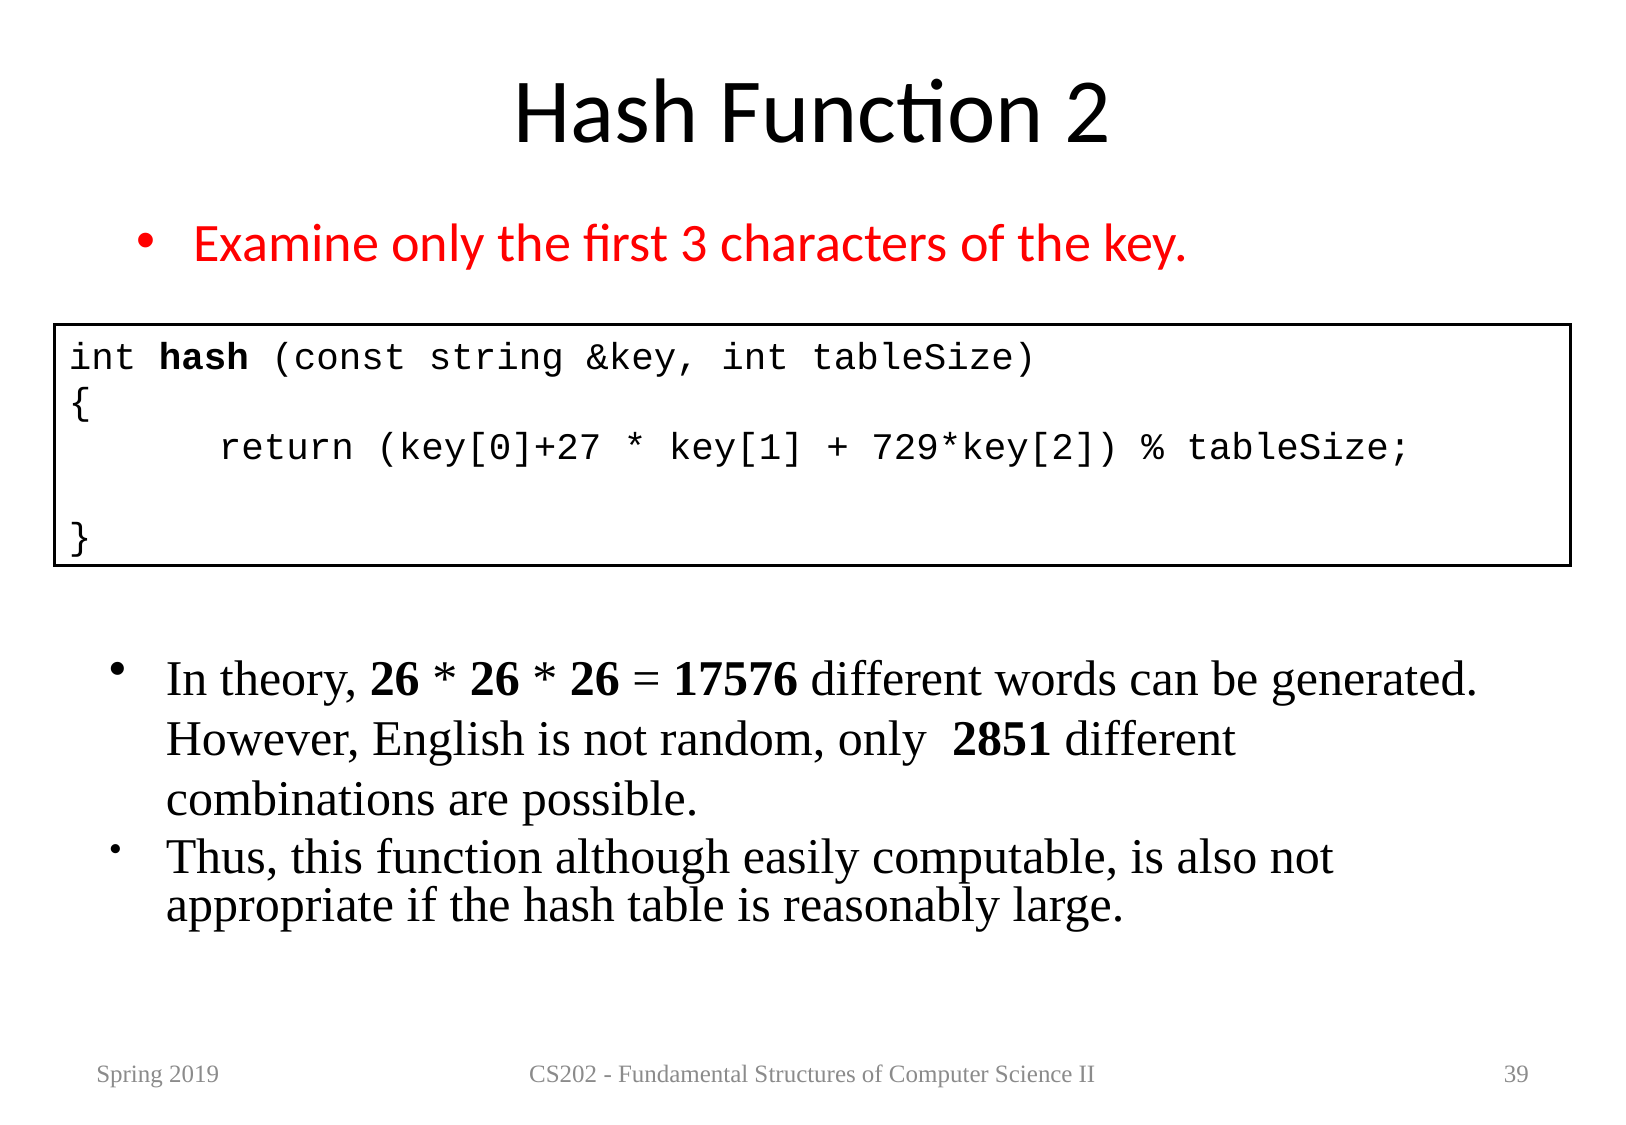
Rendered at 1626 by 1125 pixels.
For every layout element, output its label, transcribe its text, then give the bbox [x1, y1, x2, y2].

slide_number Spring 2019 [81, 1042, 461, 1103]
text_box In theory, 26 * 26 * 26 = 17576 different words can be generated. However, English is not random, only 2851 different combinations are possible. Thus, this function although easily computable, is also not appropriate if the hash table is reasonably large. [94, 637, 1504, 975]
text_box int hash (const string &key, int tableSize) { return (key[0]+27 * key[1] + 729*key[2]) % tableSize; } [54, 324, 1571, 566]
list Examine only the first 3 characters of the key. [121, 200, 1504, 300]
title Hash Function 2 [81, 37, 1544, 175]
footer CS202 - Fundamental Structures of Computer Science II [512, 1042, 1113, 1103]
slide_number 39 [1164, 1042, 1544, 1103]
